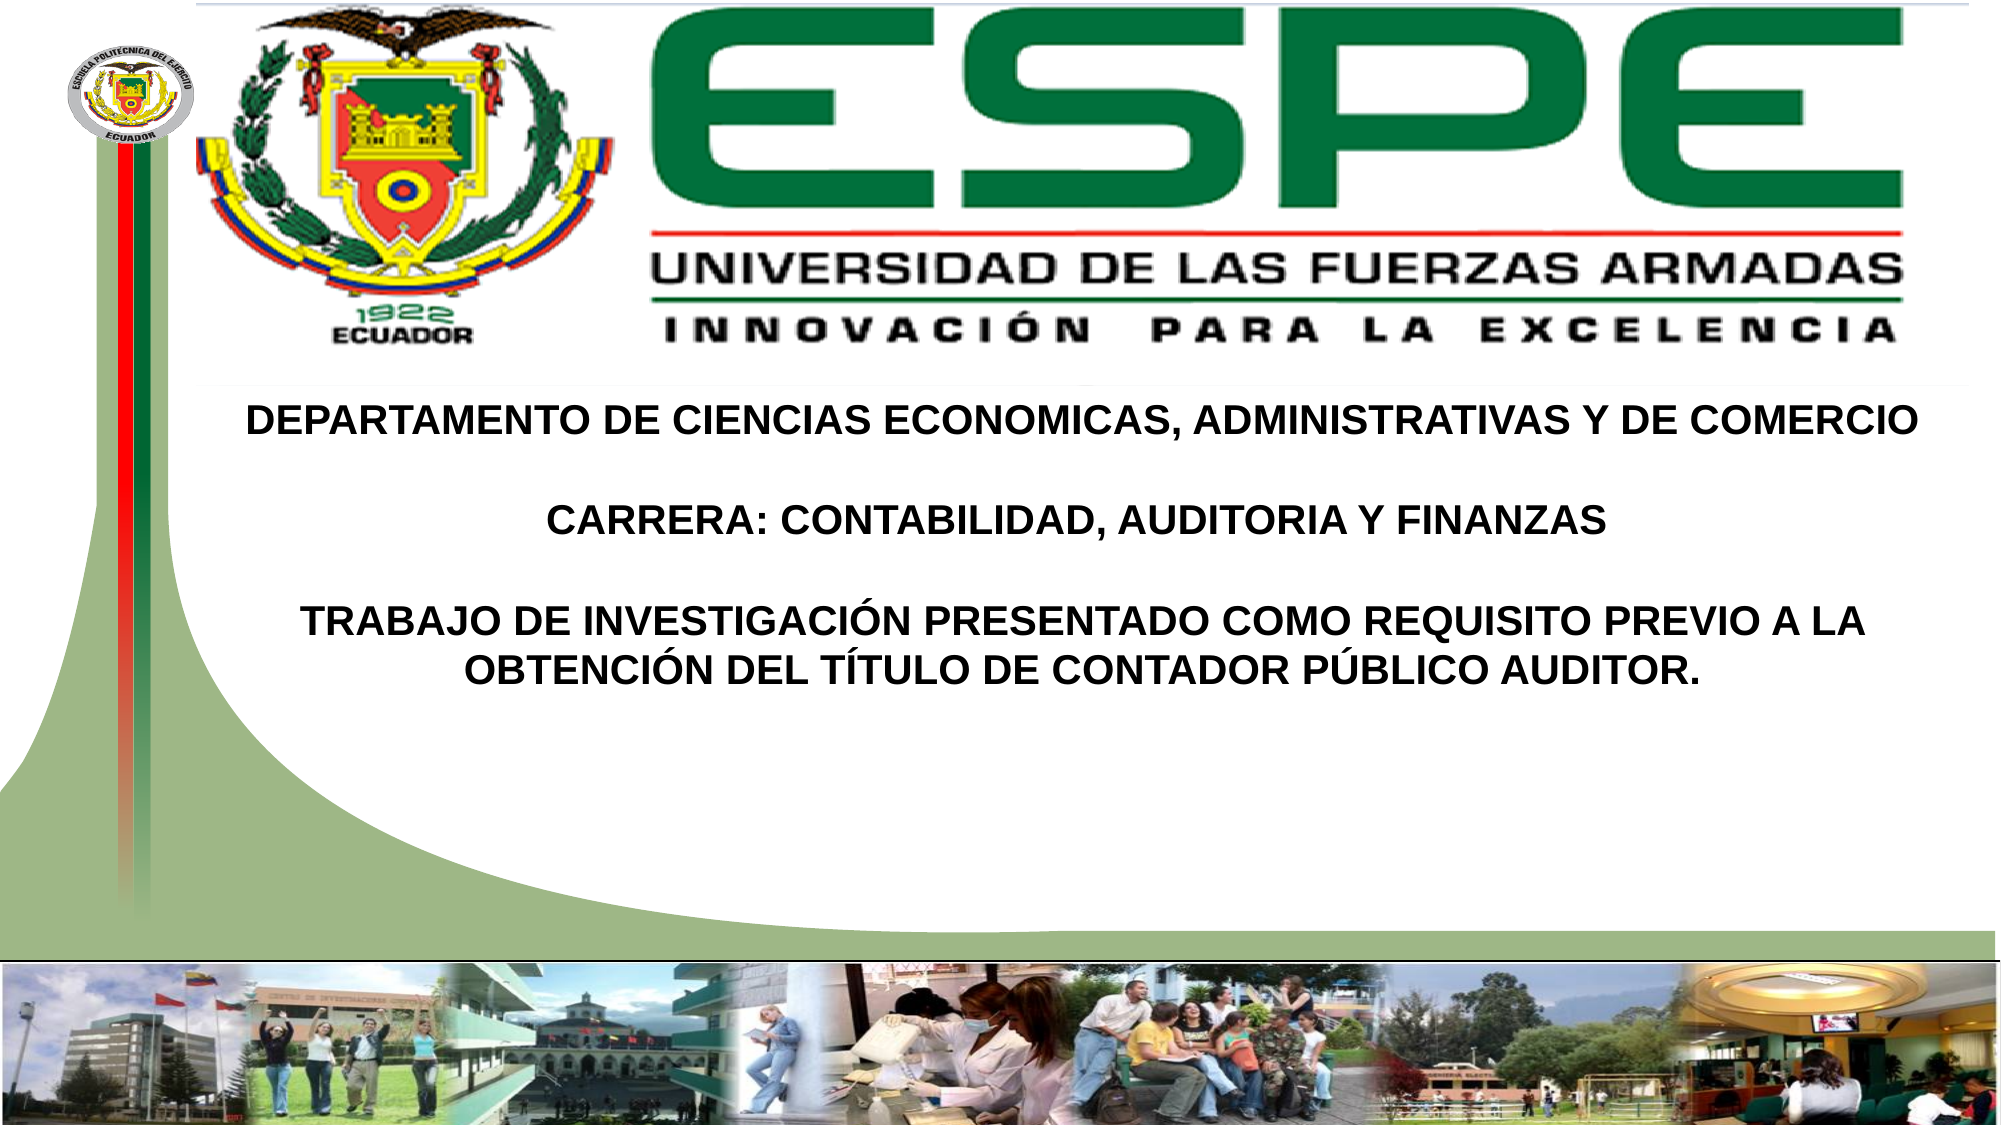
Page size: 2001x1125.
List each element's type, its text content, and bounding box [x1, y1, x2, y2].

picture [0, 962, 2000, 1125]
picture [11, 3, 1969, 386]
text_box DEPARTAMENTO DE CIENCIAS ECONOMICAS, ADMINISTRATIVAS Y DE COMERCIO CARRERA: CONTABILIDAD, AUDITORIA Y FINANZAS TRABAJO DE INVESTIGACIÓN PRESENTADO COMO REQUISITO PREVIO A LA OBTENCIÓN DEL TÍTULO DE CONTADOR PÚBLICO AUDITOR. [184, 385, 1981, 886]
